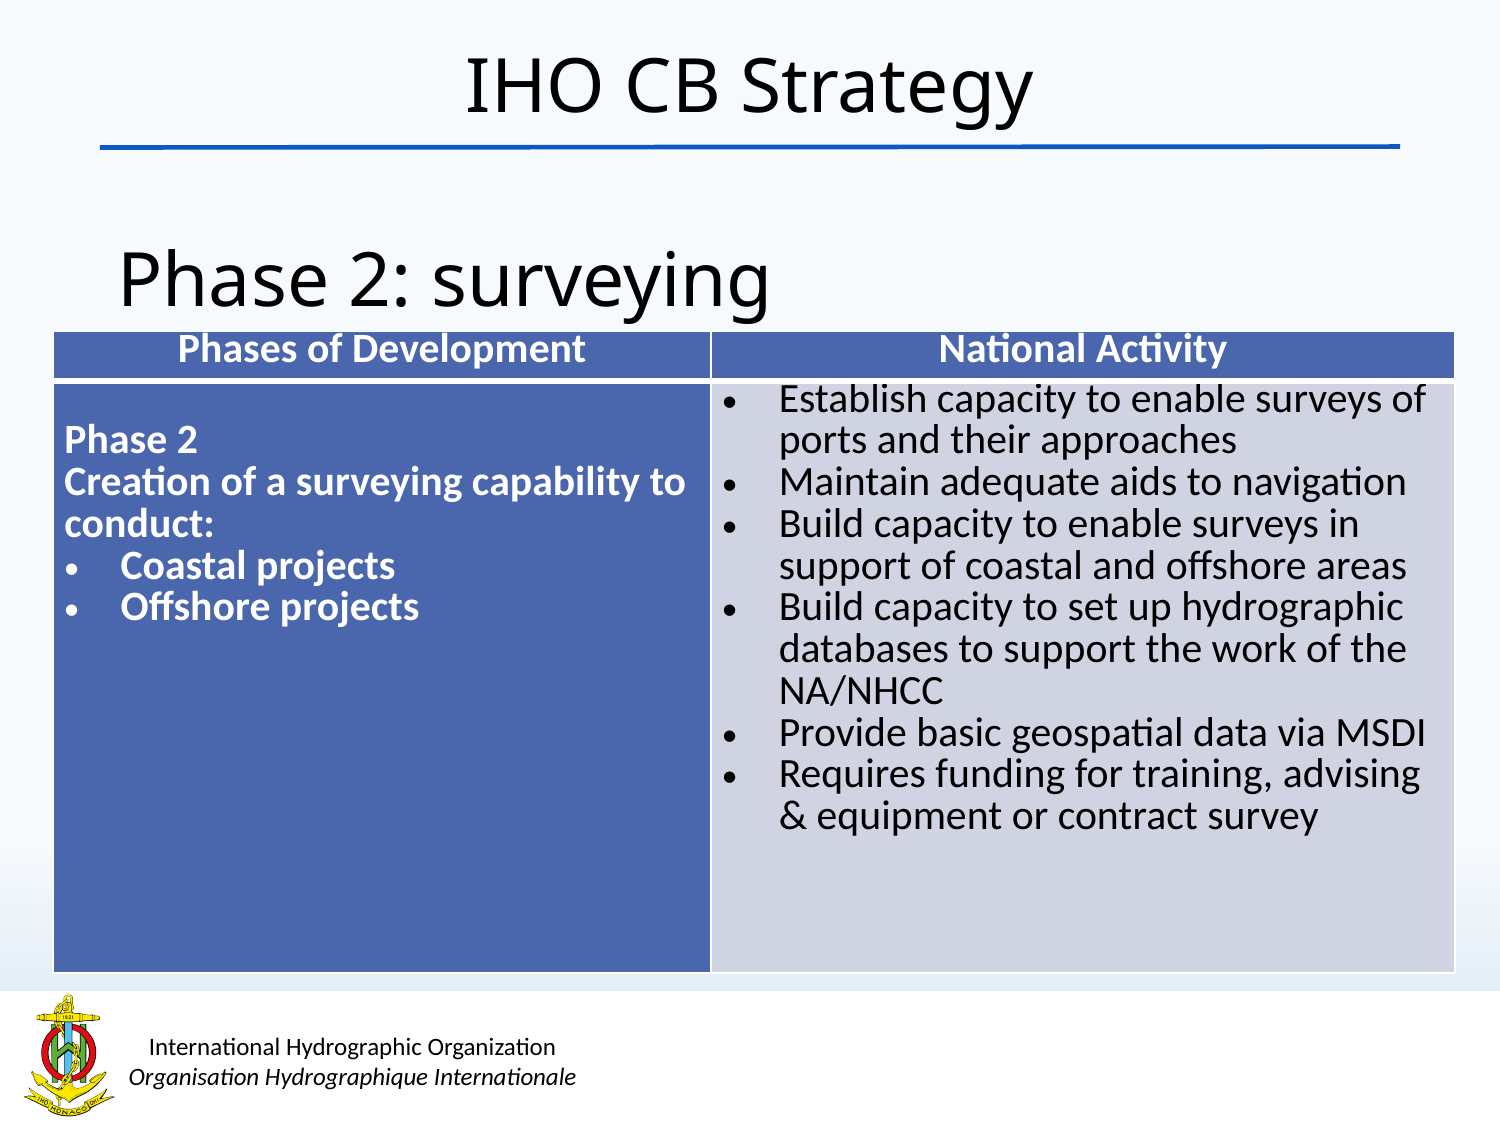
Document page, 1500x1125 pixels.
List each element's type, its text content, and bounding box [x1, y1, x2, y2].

table_header National Activity [712, 332, 1454, 378]
text_box IHO CB Strategy [102, 31, 1398, 137]
table_cell Phase 2 Creation of a surveying capability to conduct: Coastal projects Offshore projects [54, 384, 710, 972]
table_header Phases of Development [54, 332, 710, 378]
list Phase 2: surveying [102, 225, 1404, 331]
picture [16, 990, 119, 1125]
table_cell Establish capacity to enable surveys of ports and their approaches Maintain adequate aids to navigation Build capacity to enable surveys in support of coastal and offshore areas Build capacity to set up hydrographic databases to support the work of the NA/NHCC Provide basic geospatial data via MSDI Requires funding for training, advising & equipment or contract survey [712, 384, 1454, 972]
